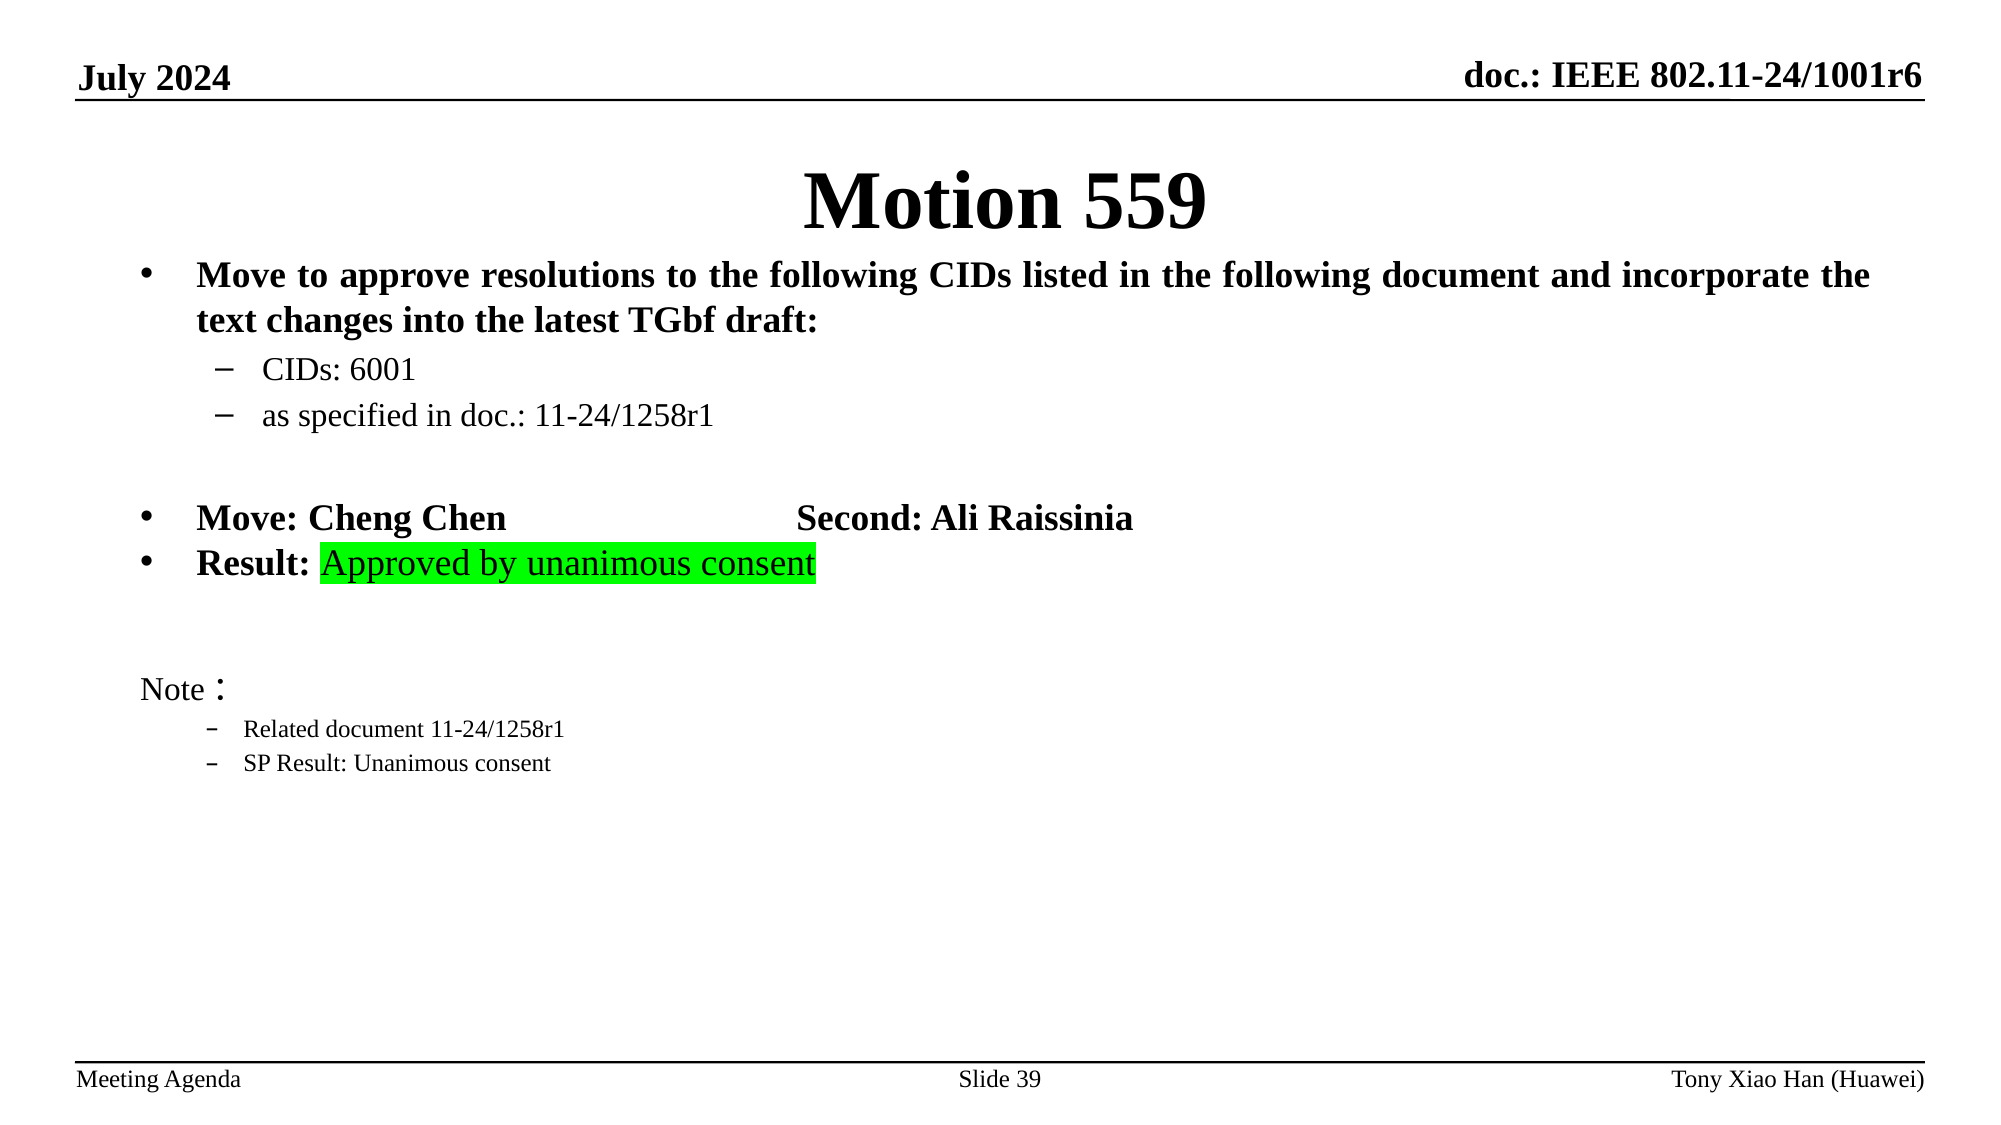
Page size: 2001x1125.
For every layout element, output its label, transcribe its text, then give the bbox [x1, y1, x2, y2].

text_box Motion 559 [368, 137, 1644, 212]
text_box Move to approve resolutions to the following CIDs listed in the following document and incorporate the text changes into the latest TGbf draft: CIDs: 6001 as specified in doc.: 11-24/1258r1 Move: Cheng Chen Second: Ali Raissinia Result: Approved by unanimous consent Note： Related document 11-24/1258r1 SP Result: Unanimous consent [125, 212, 1888, 988]
